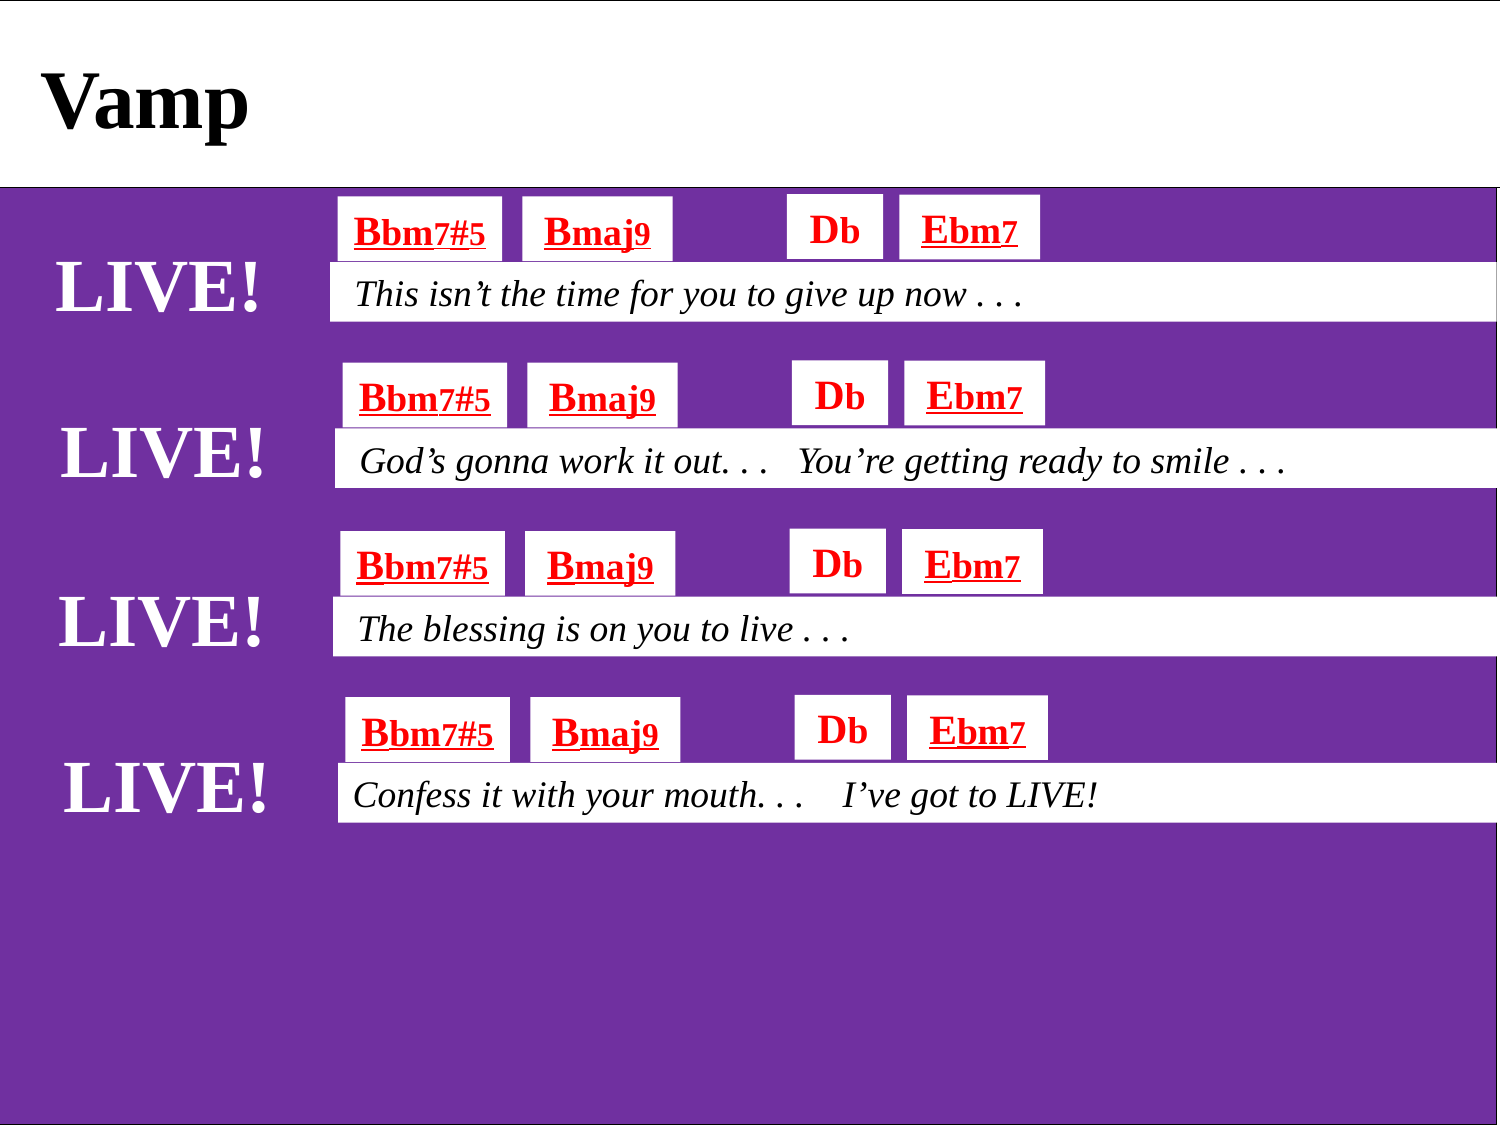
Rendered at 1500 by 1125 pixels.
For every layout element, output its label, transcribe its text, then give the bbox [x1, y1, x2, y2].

text_box Vamp [26, 37, 525, 153]
text_box Bbm7#5 [345, 697, 510, 762]
text_box The blessing is on you to live . . . [333, 596, 1500, 657]
text_box Ebm7 [904, 360, 1046, 426]
text_box Ebm7 [907, 695, 1048, 760]
text_box [0, 188, 1497, 1125]
text_box Bmaj9 [527, 362, 678, 428]
text_box Confess it with your mouth. . . I’ve got to LIVE! [338, 762, 1500, 823]
text_box LIVE! [5, 563, 303, 669]
text_box Bmaj9 [525, 531, 676, 596]
text_box Db [789, 528, 886, 594]
text_box Bmaj9 [522, 196, 673, 262]
text_box LIVE! [10, 729, 308, 835]
text_box Bbm7#5 [342, 362, 508, 428]
text_box LIVE! [8, 395, 305, 501]
text_box Db [786, 194, 884, 259]
text_box Ebm7 [899, 194, 1041, 260]
text_box LIVE! [3, 229, 300, 334]
text_box Db [791, 360, 889, 426]
text_box God’s gonna work it out. . . You’re getting ready to smile . . . [335, 428, 1500, 488]
text_box Bbm7#5 [340, 531, 505, 596]
text_box Db [794, 694, 891, 760]
text_box Ebm7 [902, 529, 1043, 594]
text_box This isn’t the time for you to give up now . . . [330, 262, 1497, 322]
text_box [0, 0, 1500, 188]
text_box Bbm7#5 [337, 196, 503, 262]
text_box Bmaj9 [530, 697, 681, 762]
